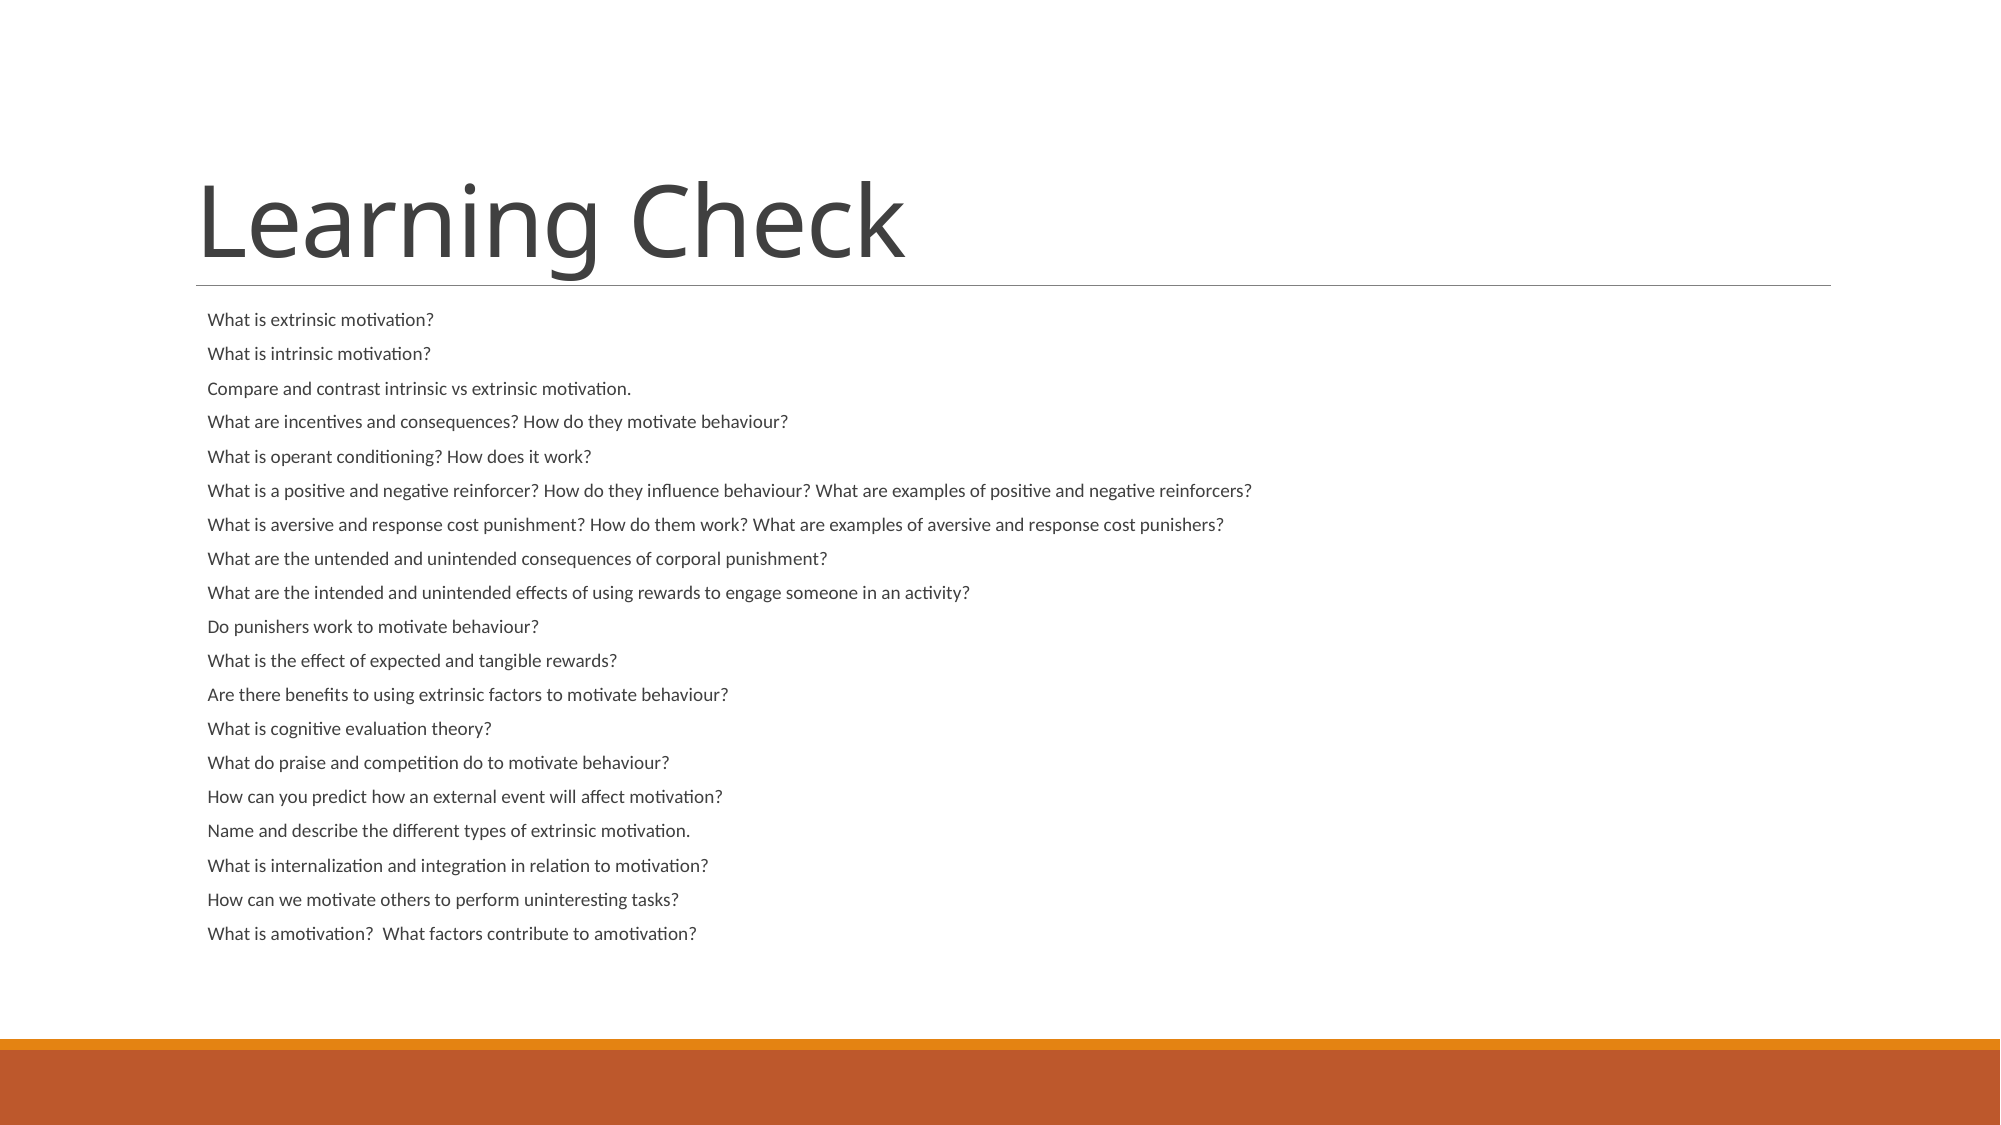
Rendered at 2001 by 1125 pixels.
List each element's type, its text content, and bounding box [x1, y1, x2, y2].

list What is extrinsic motivation? What is intrinsic motivation? Compare and contrast intrinsic vs extrinsic motivation. What are incentives and consequences? How do they motivate behaviour? What is operant conditioning? How does it work? What is a positive and negative reinforcer? How do they influence behaviour? What are examples of positive and negative reinforcers? What is aversive and response cost punishment? How do them work? What are examples of aversive and response cost punishers? What are the untended and unintended consequences of corporal punishment? What are the intended and unintended effects of using rewards to engage someone in an activity? Do punishers work to motivate behaviour? What is the effect of expected and tangible rewards? Are there benefits to using extrinsic factors to motivate behaviour? What is cognitive evaluation theory? What do praise and competition do to motivate behaviour? How can you predict how an external event will affect motivation? Name and describe the different types of extrinsic motivation. What is internalization and integration in relation to motivation? How can we motivate others to perform uninteresting tasks? What is amotivation? What factors contribute to amotivation? [180, 302, 1830, 963]
title Learning Check [180, 47, 1830, 285]
